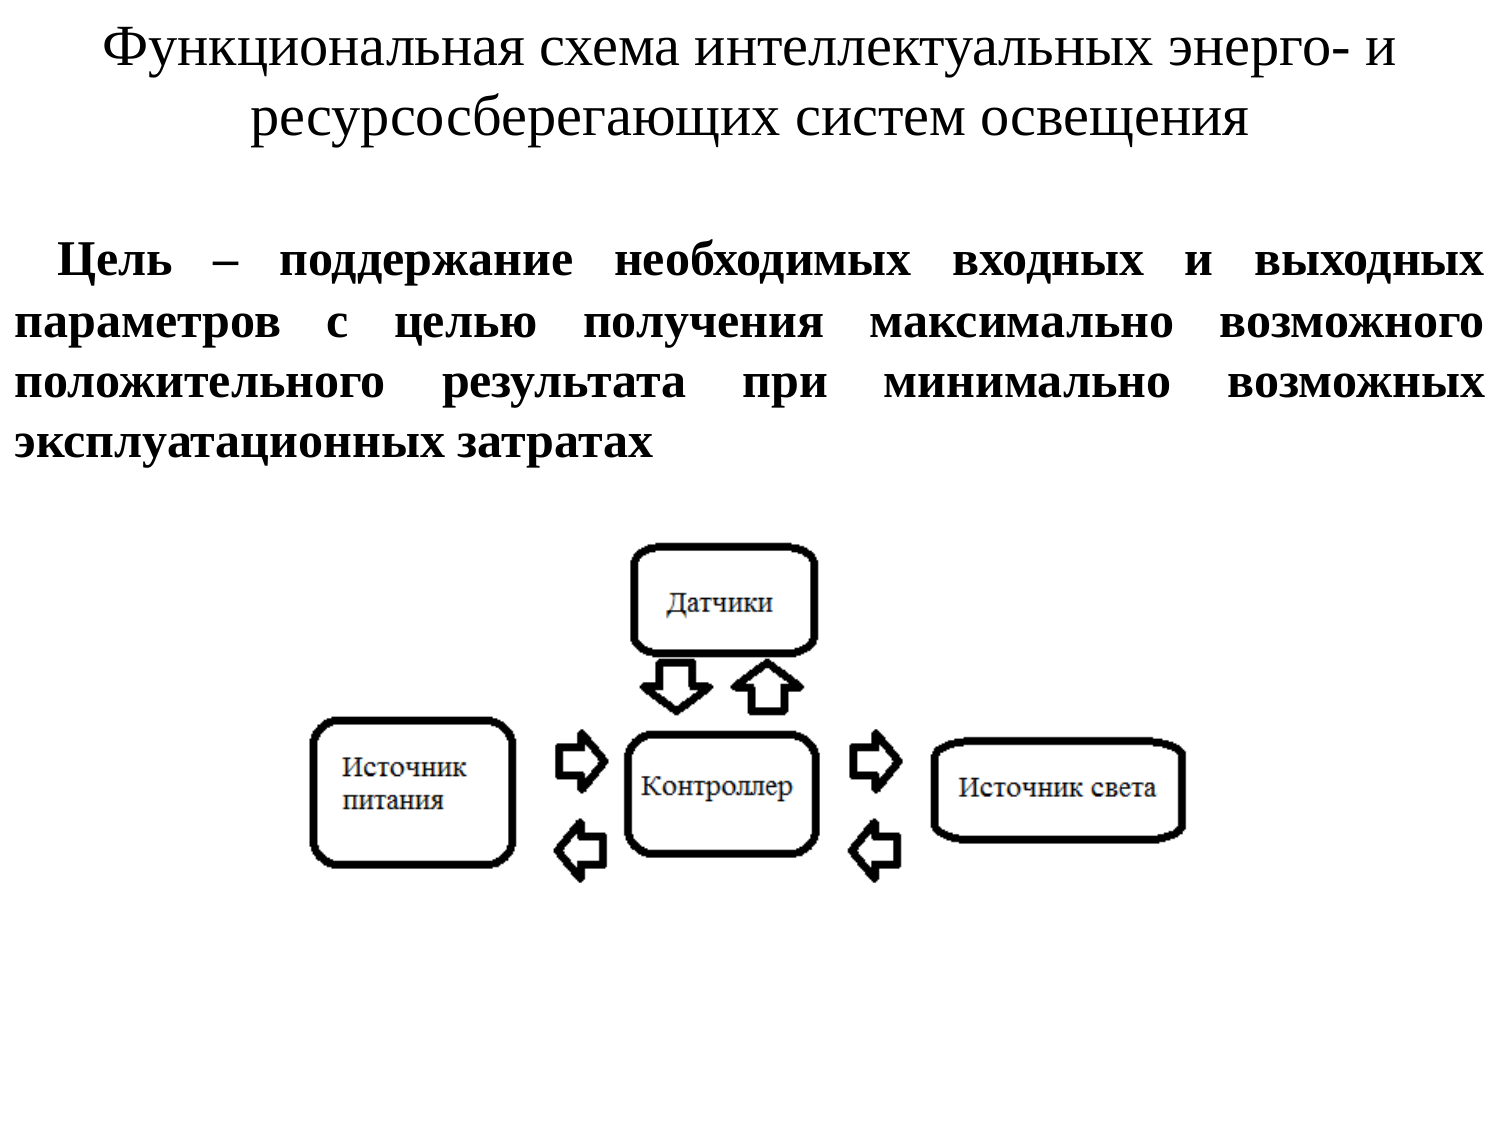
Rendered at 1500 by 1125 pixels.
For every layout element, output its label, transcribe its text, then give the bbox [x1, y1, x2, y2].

picture [277, 514, 1219, 930]
text_box Функциональная схема интеллектуальных энерго- и ресурсосберегающих систем освещения Цель – поддержание необходимых входных и выходных параметров с целью получения максимально возможного положительного результата при минимально возможных эксплуатационных затратах [0, 0, 1500, 475]
